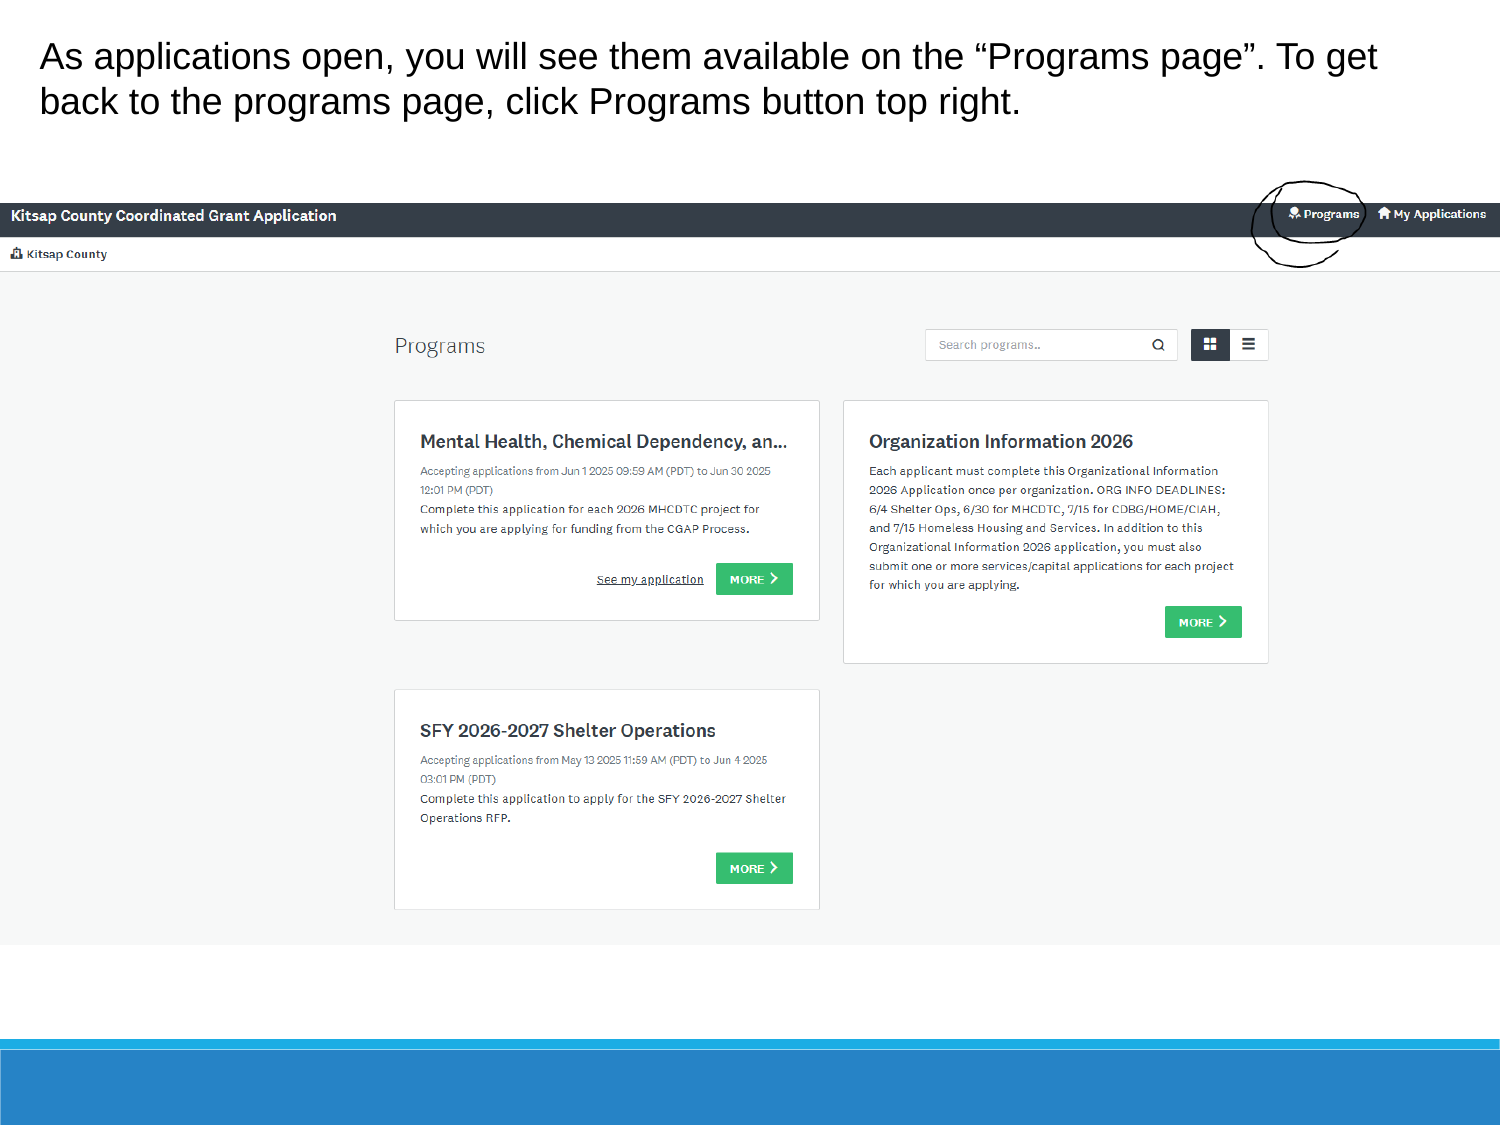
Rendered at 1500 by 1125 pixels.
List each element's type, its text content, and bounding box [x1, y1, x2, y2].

text_box As applications open, you will see them available on the “Programs page”. To get back to the programs page, click Programs button top right. [24, 24, 1450, 130]
picture [0, 179, 1500, 945]
